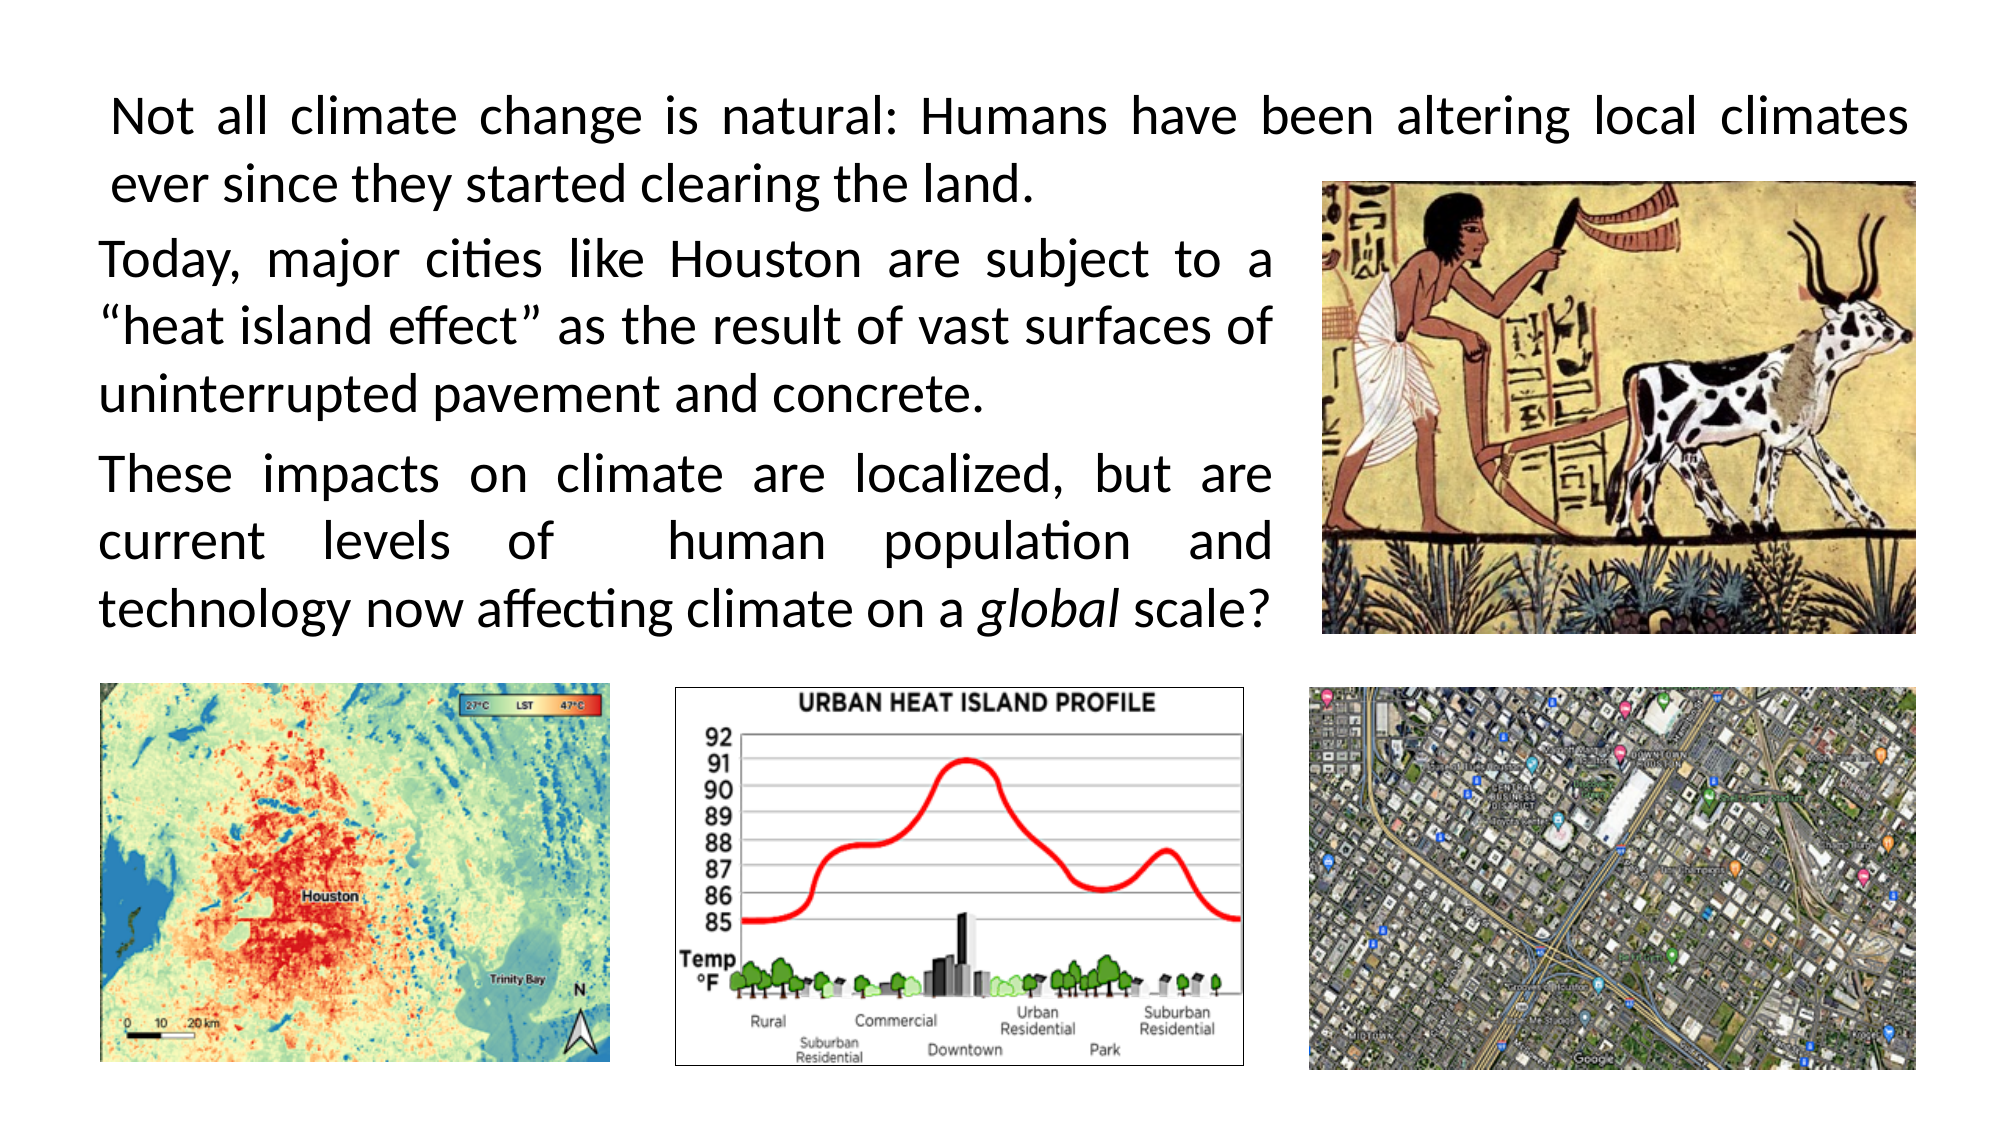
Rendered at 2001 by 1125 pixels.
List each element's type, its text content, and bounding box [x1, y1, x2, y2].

picture [1309, 686, 1916, 1070]
text_box Not all climate change is natural: Humans have been altering local climates ever since they started clearing the land. [95, 70, 1927, 221]
picture [99, 682, 610, 1063]
picture [1322, 180, 1916, 634]
text_box Today, major cities like Houston are subject to a “heat island effect” as the result of vast surfaces of uninterrupted pavement and concrete. These impacts on climate are localized, but are current levels of human population and technology now affecting climate on a global scale? [84, 213, 1290, 646]
picture [674, 686, 1245, 1066]
